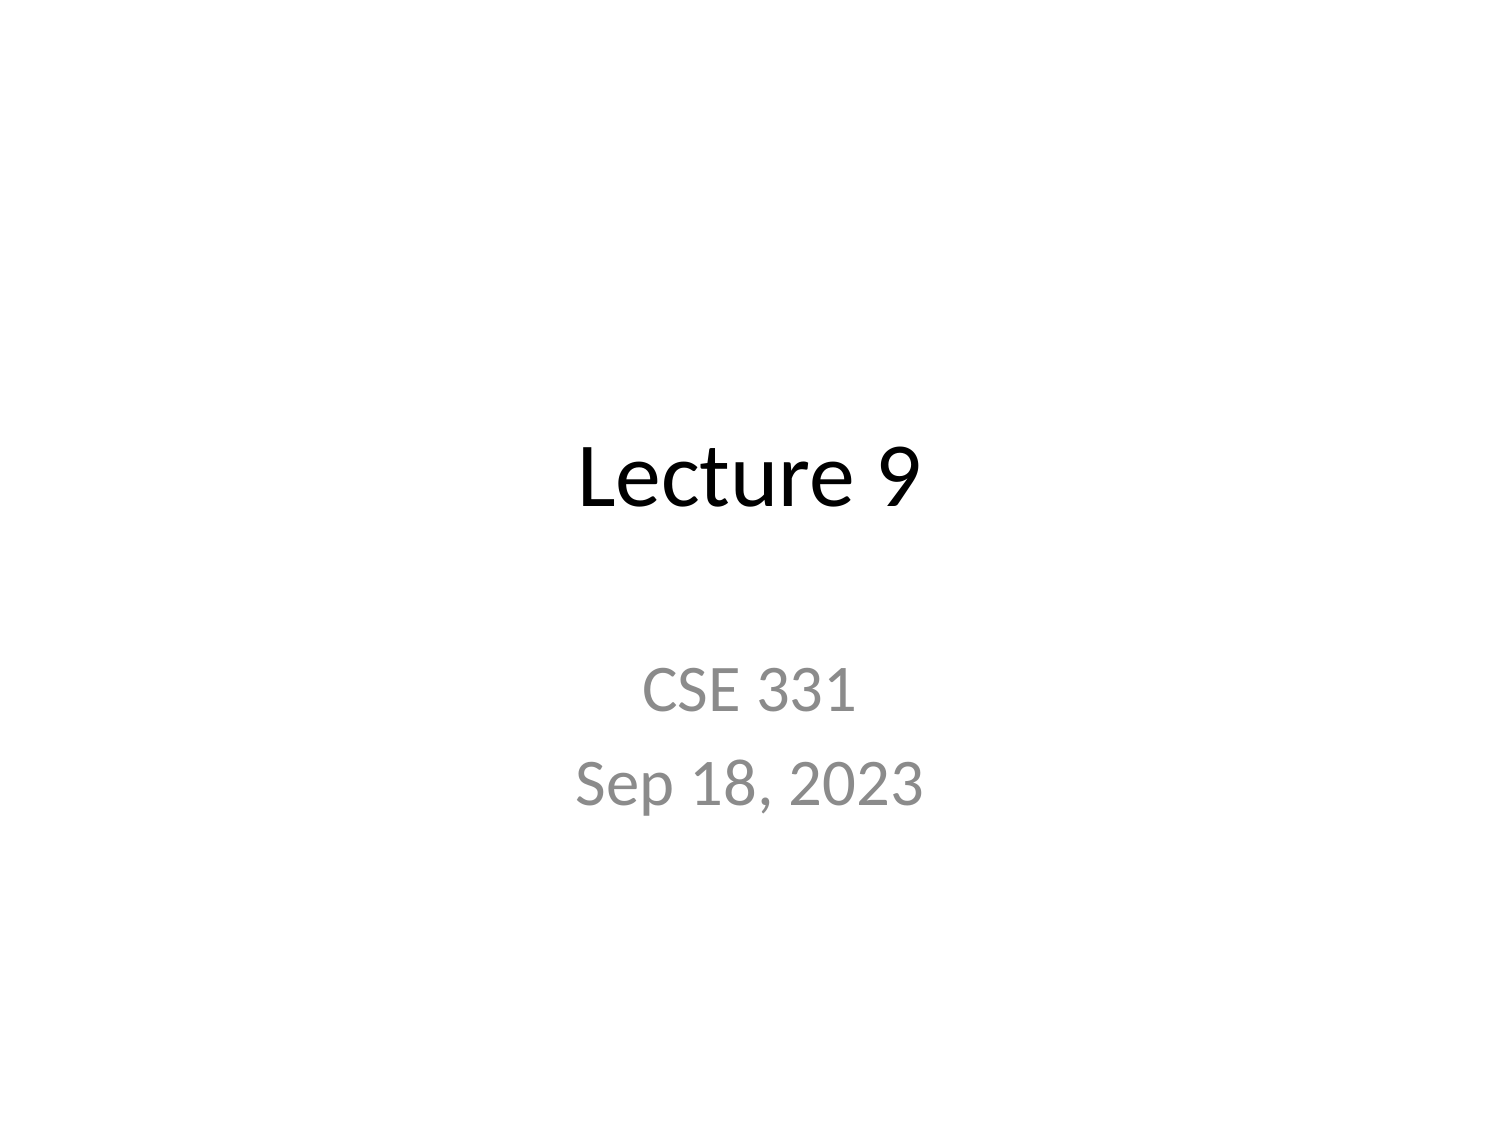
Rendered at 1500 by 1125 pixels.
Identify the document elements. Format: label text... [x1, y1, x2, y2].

subtitle CSE 331 Sep 18, 2023 [225, 637, 1275, 925]
title Lecture 9 [112, 349, 1388, 591]
